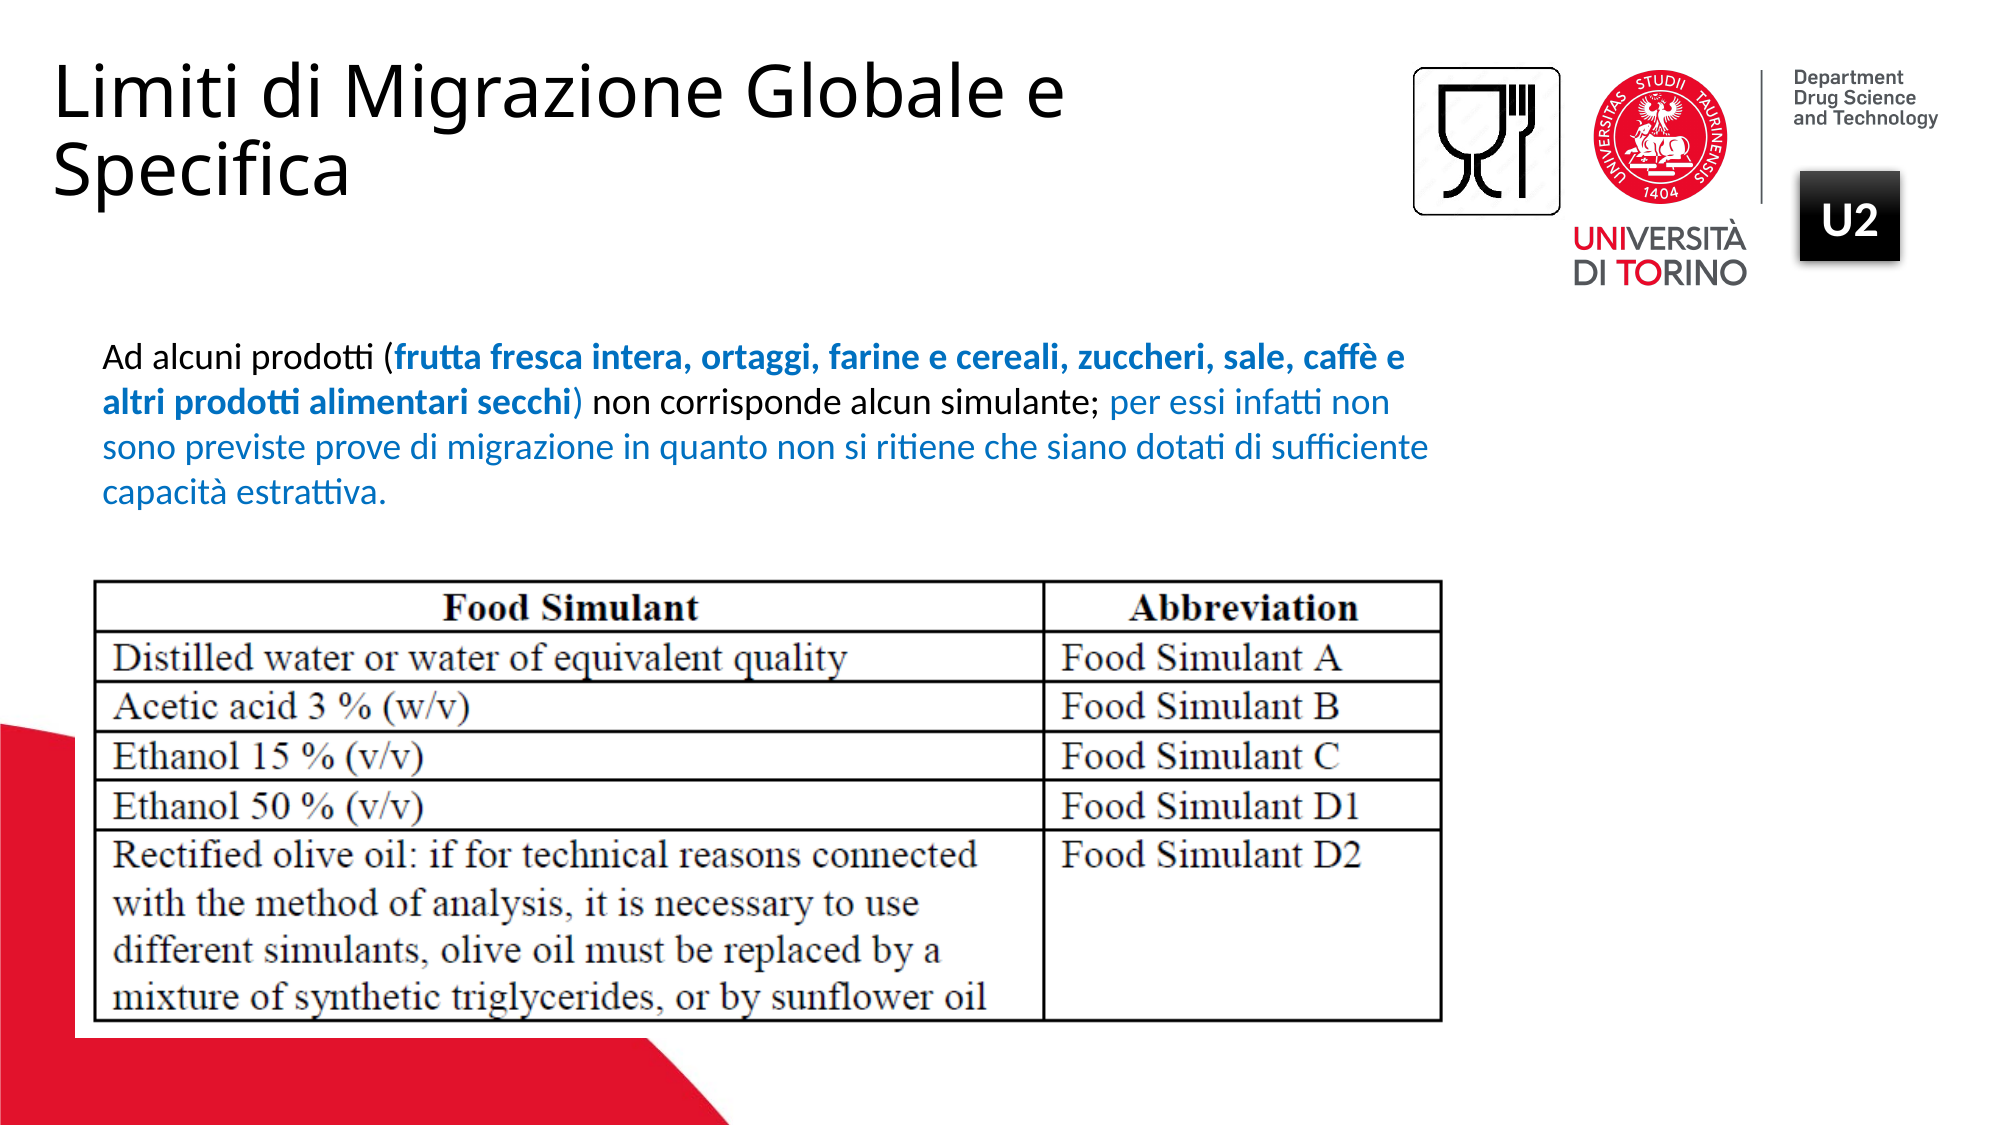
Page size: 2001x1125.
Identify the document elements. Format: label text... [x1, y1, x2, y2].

text_box U2 [1800, 171, 1900, 261]
picture [0, 0, 2001, 1125]
text_box Ad alcuni prodotti (frutta fresca intera, ortaggi, farine e cereali, zuccheri, sale, caffè e altri prodotti alimentari secchi) non corrisponde alcun simulante; per essi infatti non sono previste prove di migrazione in quanto non si ritiene che siano dotati di sufficiente capacità estrattiva. [87, 324, 1488, 520]
title Limiti di Migrazione Globale e Specifica [37, 20, 1388, 246]
